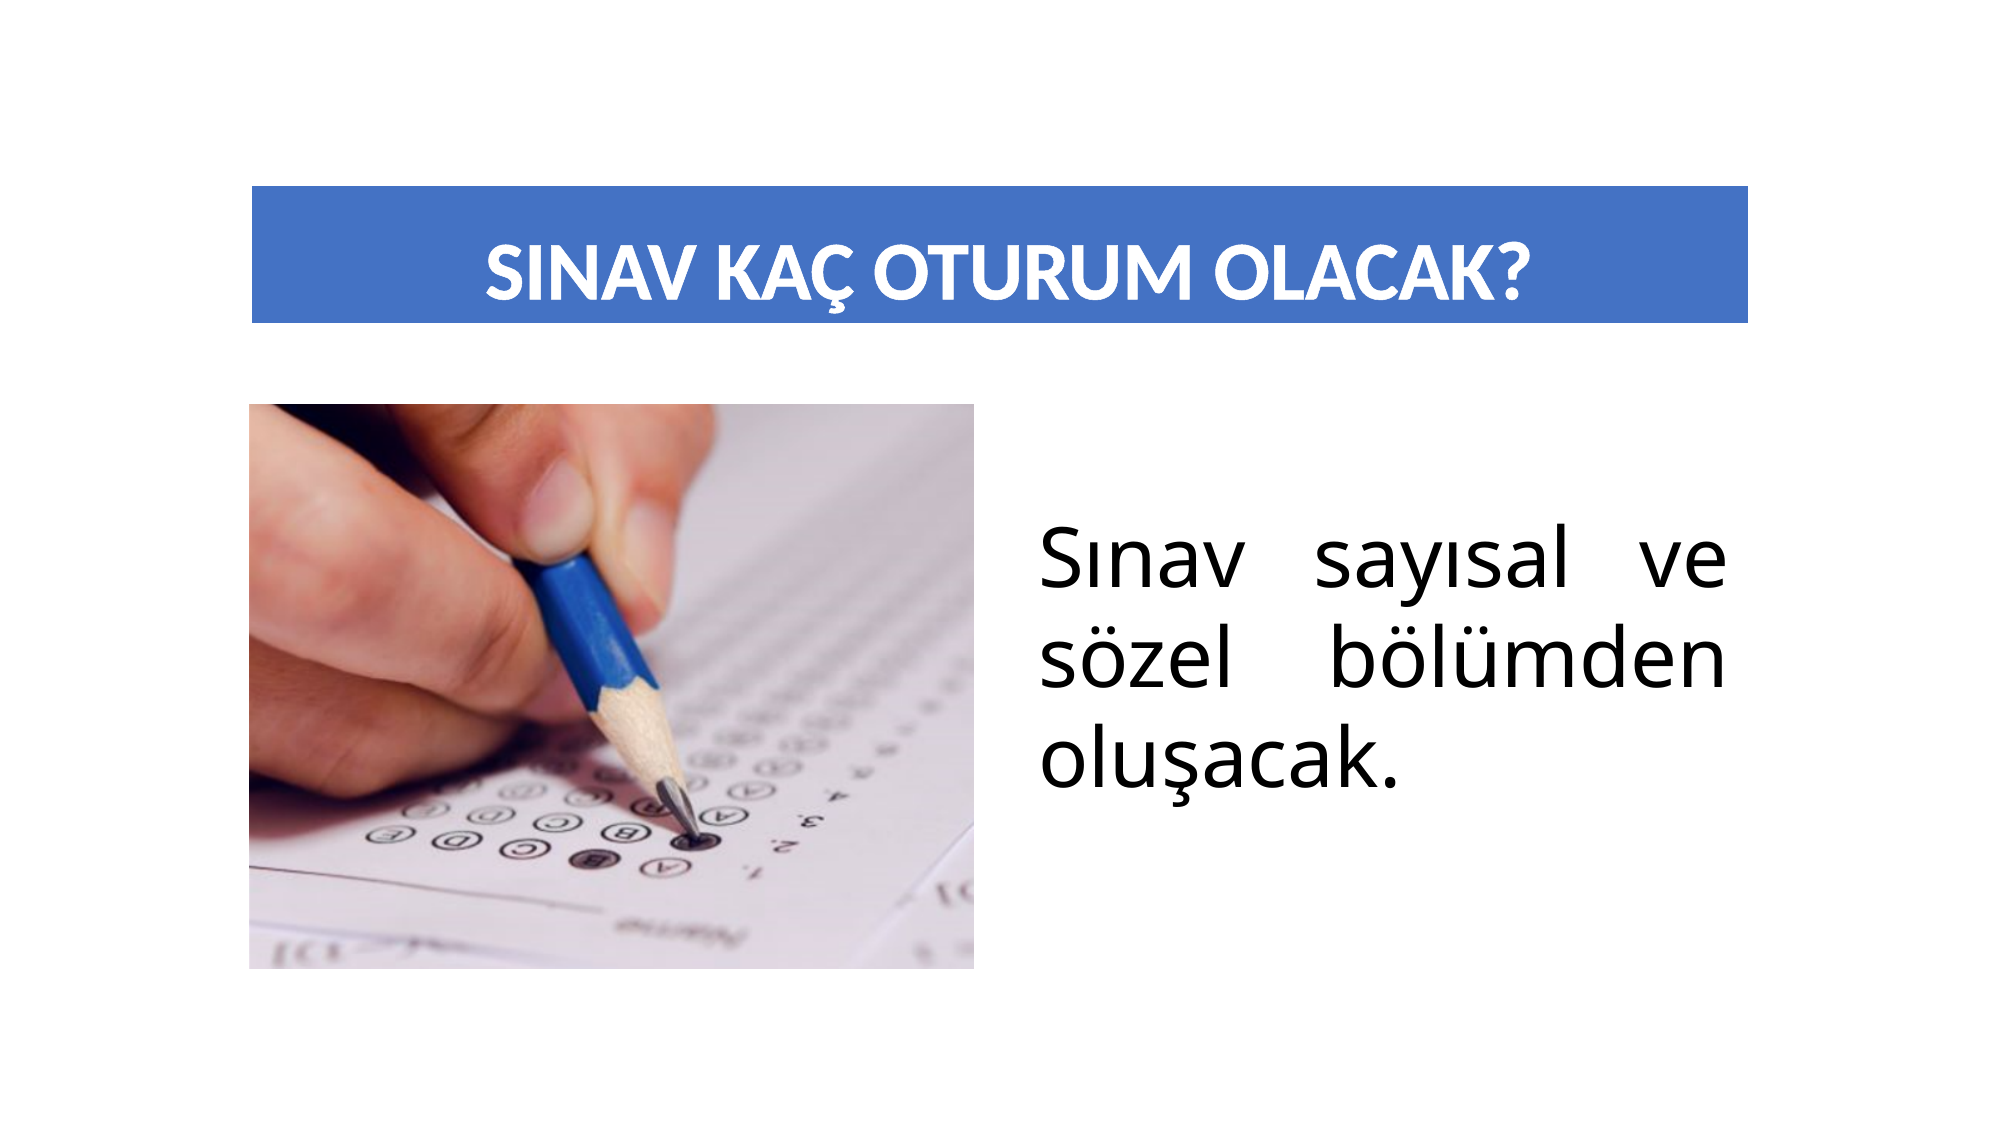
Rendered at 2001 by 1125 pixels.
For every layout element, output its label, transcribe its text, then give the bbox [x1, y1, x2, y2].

title SINAV KAÇ OTURUM OLACAK? [248, 183, 1751, 327]
picture [249, 404, 974, 969]
text_box Sınav sayısal ve sözel bölümden oluşacak. [1018, 494, 1750, 815]
